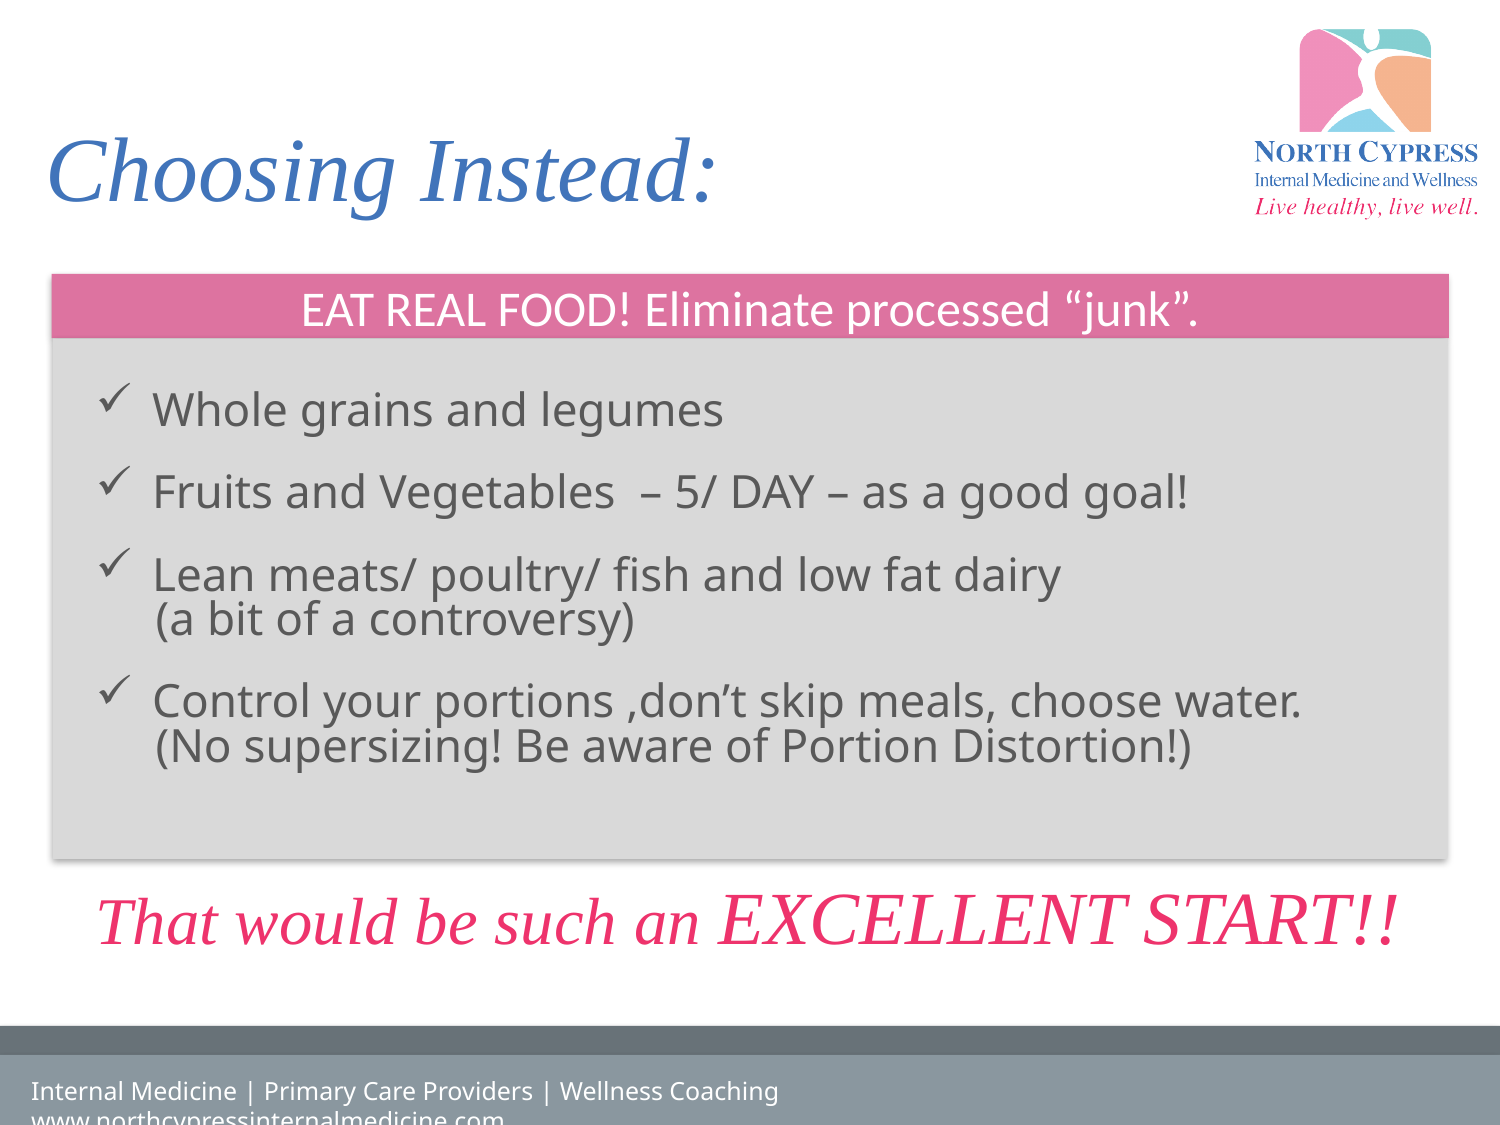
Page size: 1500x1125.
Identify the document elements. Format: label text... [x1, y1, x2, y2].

picture [1152, 13, 1500, 238]
text_box Internal Medicine | Primary Care Providers | Wellness Coaching www.northcypressinternalmedicine.com [16, 1068, 1466, 1125]
text_box EAT REAL FOOD! Eliminate processed “junk”. [51, 273, 1450, 339]
text_box Whole grains and legumes Fruits and Vegetables – 5/ DAY – as a good goal! Lean meats/ poultry/ fish and low fat dairy (a bit of a controversy) Control your portions ,don’t skip meals, choose water. (No supersizing! Be aware of Portion Distortion!) [80, 345, 1420, 779]
text_box [52, 338, 1448, 860]
text_box [0, 1054, 1500, 1125]
text_box [0, 1025, 1500, 1054]
text_box Choosing Instead: [30, 69, 1147, 228]
text_box That would be such an EXCELLENT START!! [54, 866, 1443, 968]
